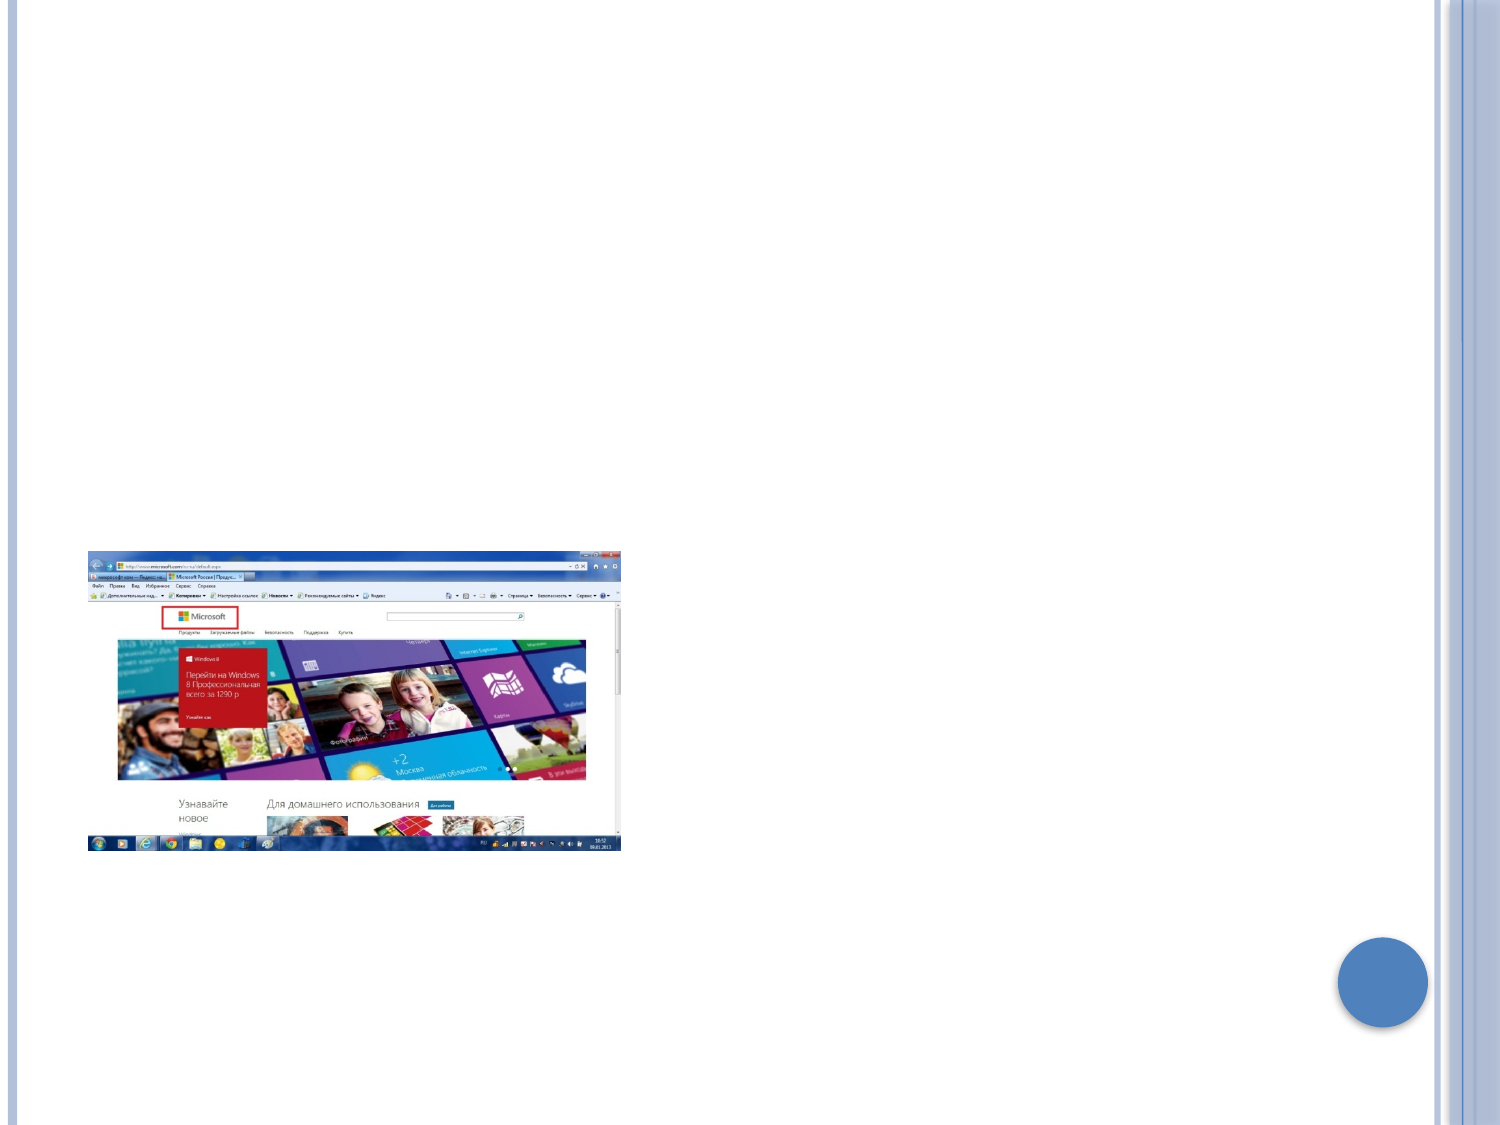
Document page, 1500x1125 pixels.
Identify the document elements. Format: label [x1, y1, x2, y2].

picture [87, 551, 621, 852]
